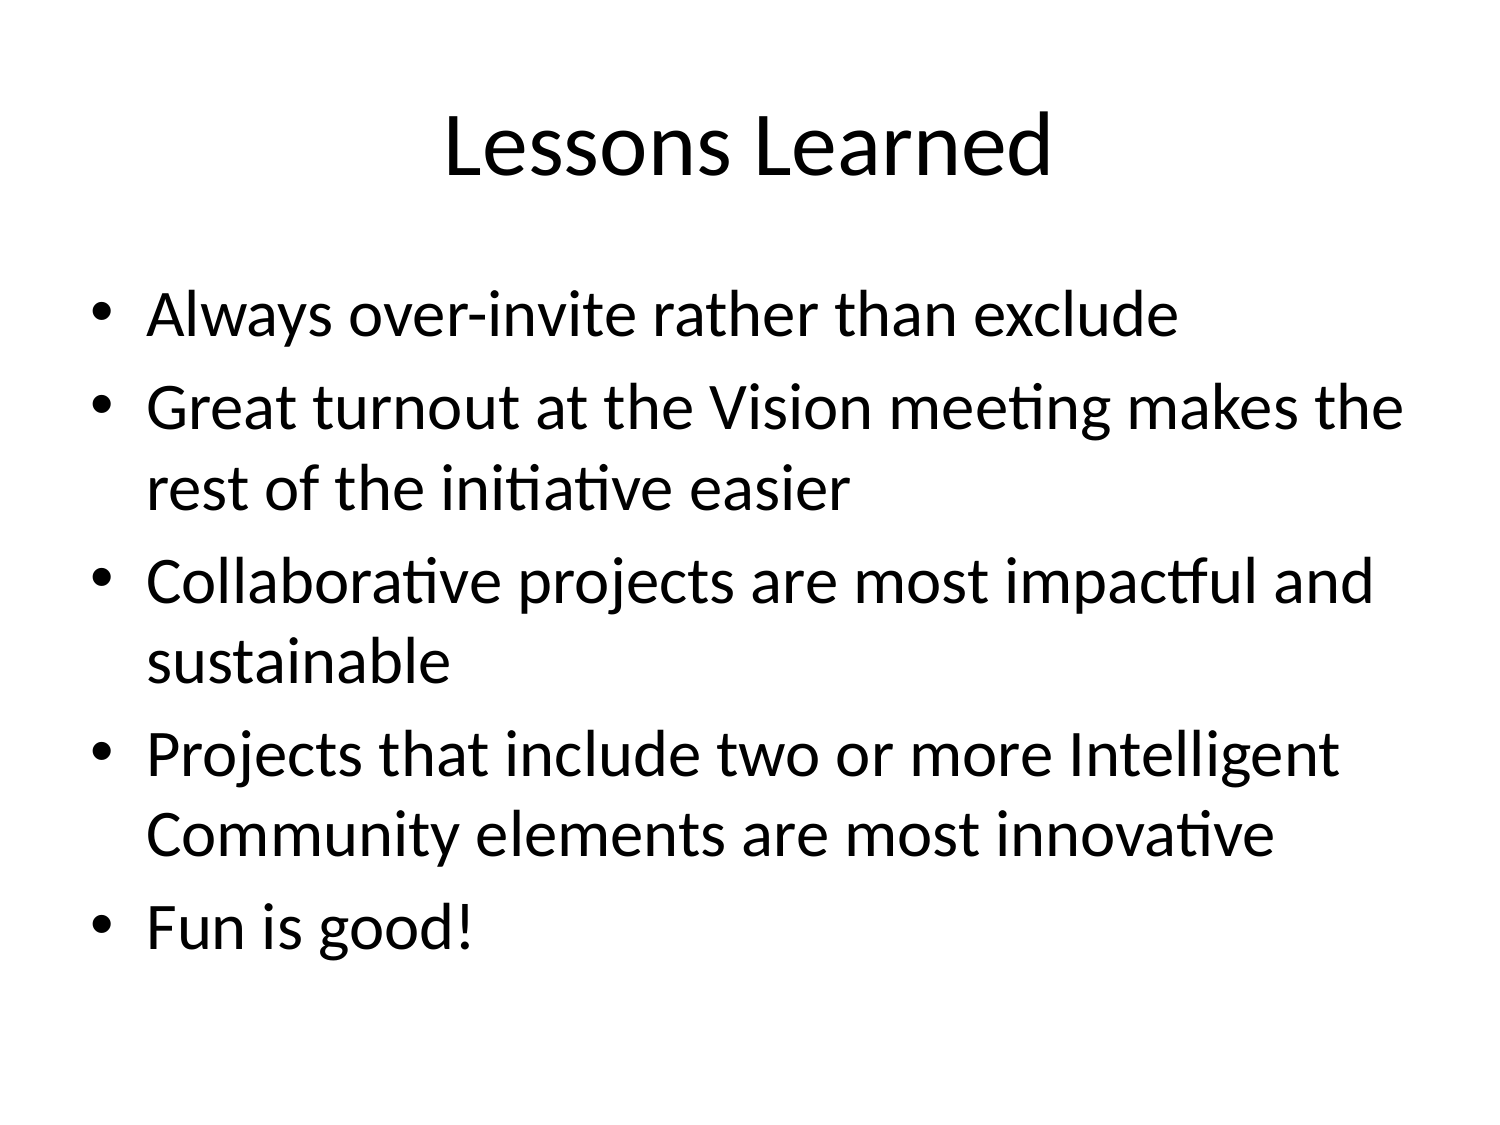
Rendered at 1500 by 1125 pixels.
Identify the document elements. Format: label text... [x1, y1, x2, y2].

list Always over-invite rather than exclude Great turnout at the Vision meeting makes the rest of the initiative easier Collaborative projects are most impactful and sustainable Projects that include two or more Intelligent Community elements are most innovative Fun is good! [75, 262, 1425, 1005]
title Lessons Learned [75, 45, 1425, 233]
